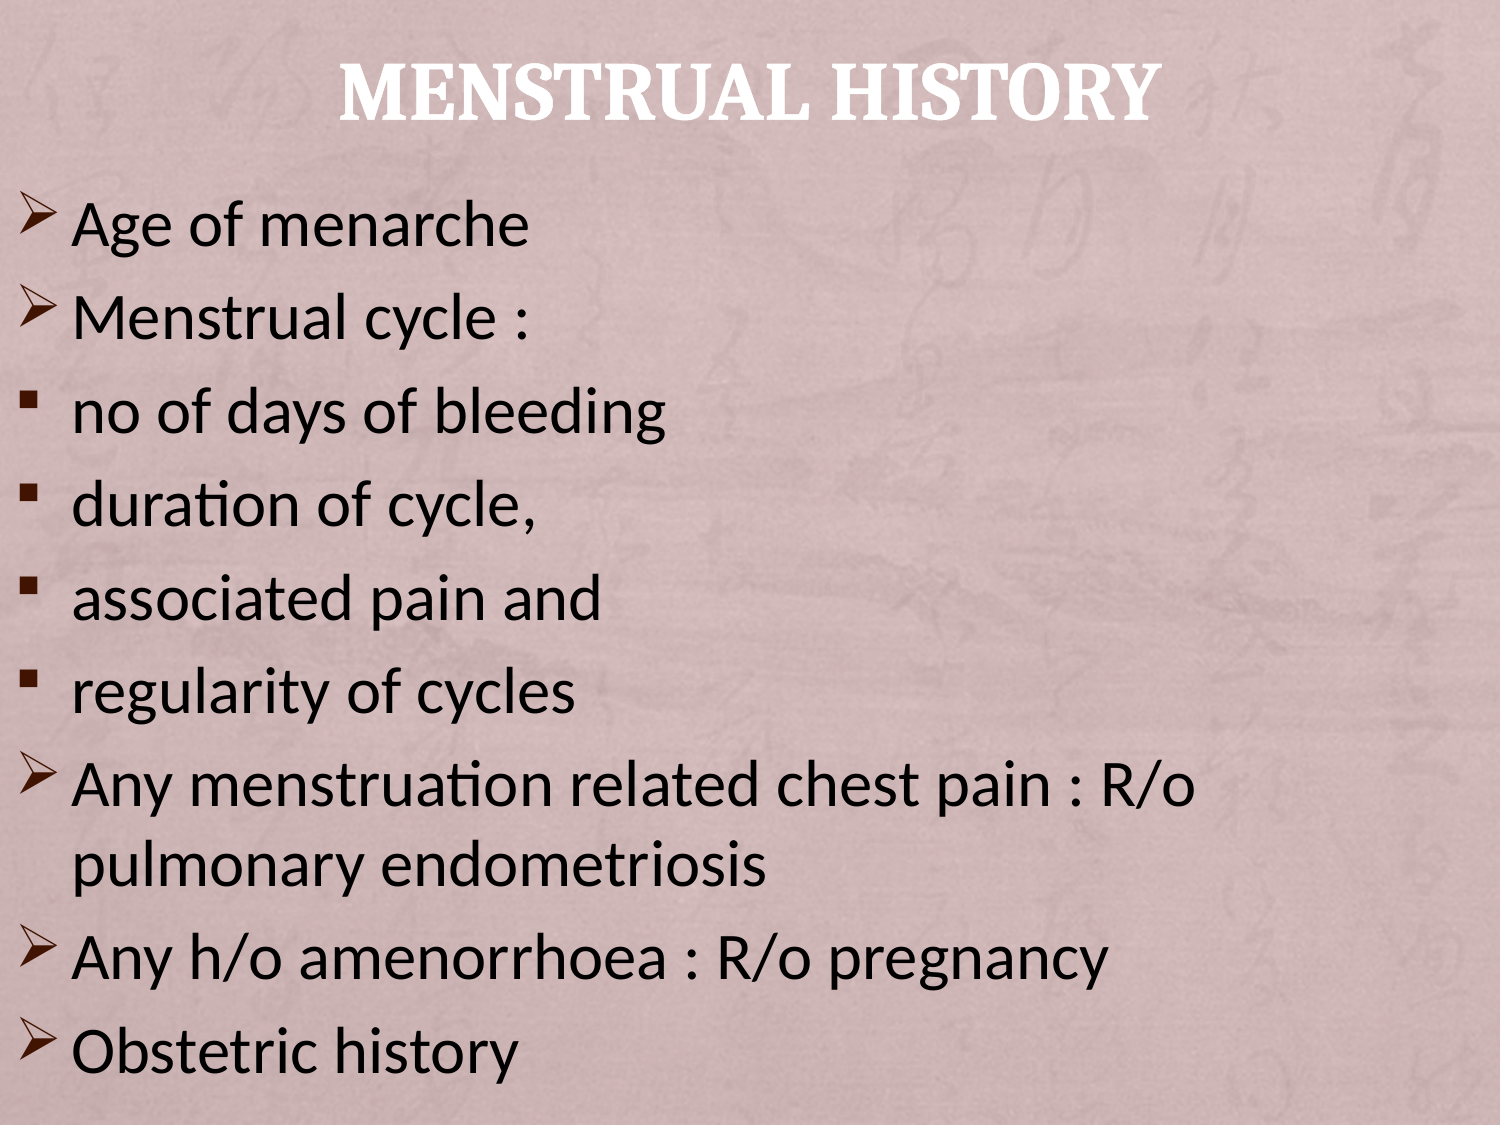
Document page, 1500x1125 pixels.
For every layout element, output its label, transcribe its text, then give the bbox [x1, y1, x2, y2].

title Menstrual history [0, 0, 1500, 172]
list Age of menarche Menstrual cycle : no of days of bleeding duration of cycle, associated pain and regularity of cycles Any menstruation related chest pain : R/o pulmonary endometriosis Any h/o amenorrhoea : R/o pregnancy Obstetric history [0, 172, 1500, 1125]
